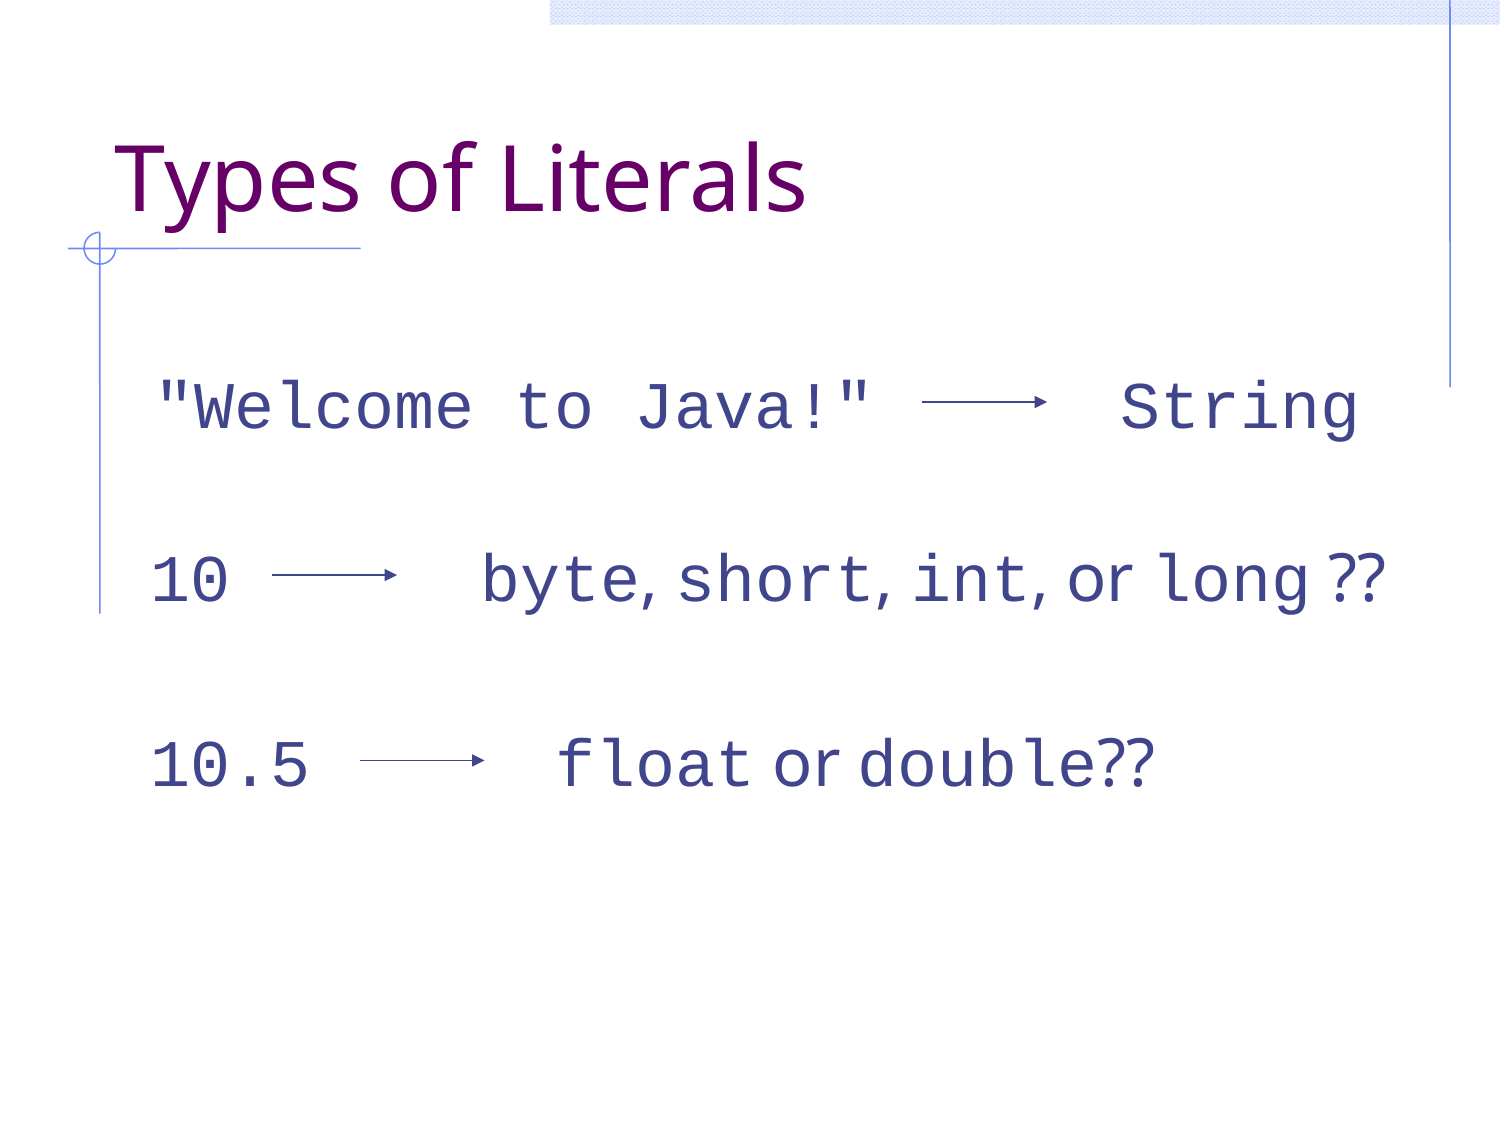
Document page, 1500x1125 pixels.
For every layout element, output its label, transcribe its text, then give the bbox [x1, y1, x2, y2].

text_box 10.5 [135, 712, 326, 808]
text_box 10 [135, 527, 246, 622]
text_box String [1106, 354, 1376, 449]
text_box float or double?? [540, 712, 1171, 808]
text_box byte, short, int, or long ?? [465, 527, 1419, 622]
picture [1451, 0, 1500, 25]
title Types of Literals [99, 50, 1375, 238]
text_box "Welcome to Java!" [139, 354, 890, 449]
picture [549, 0, 1449, 25]
